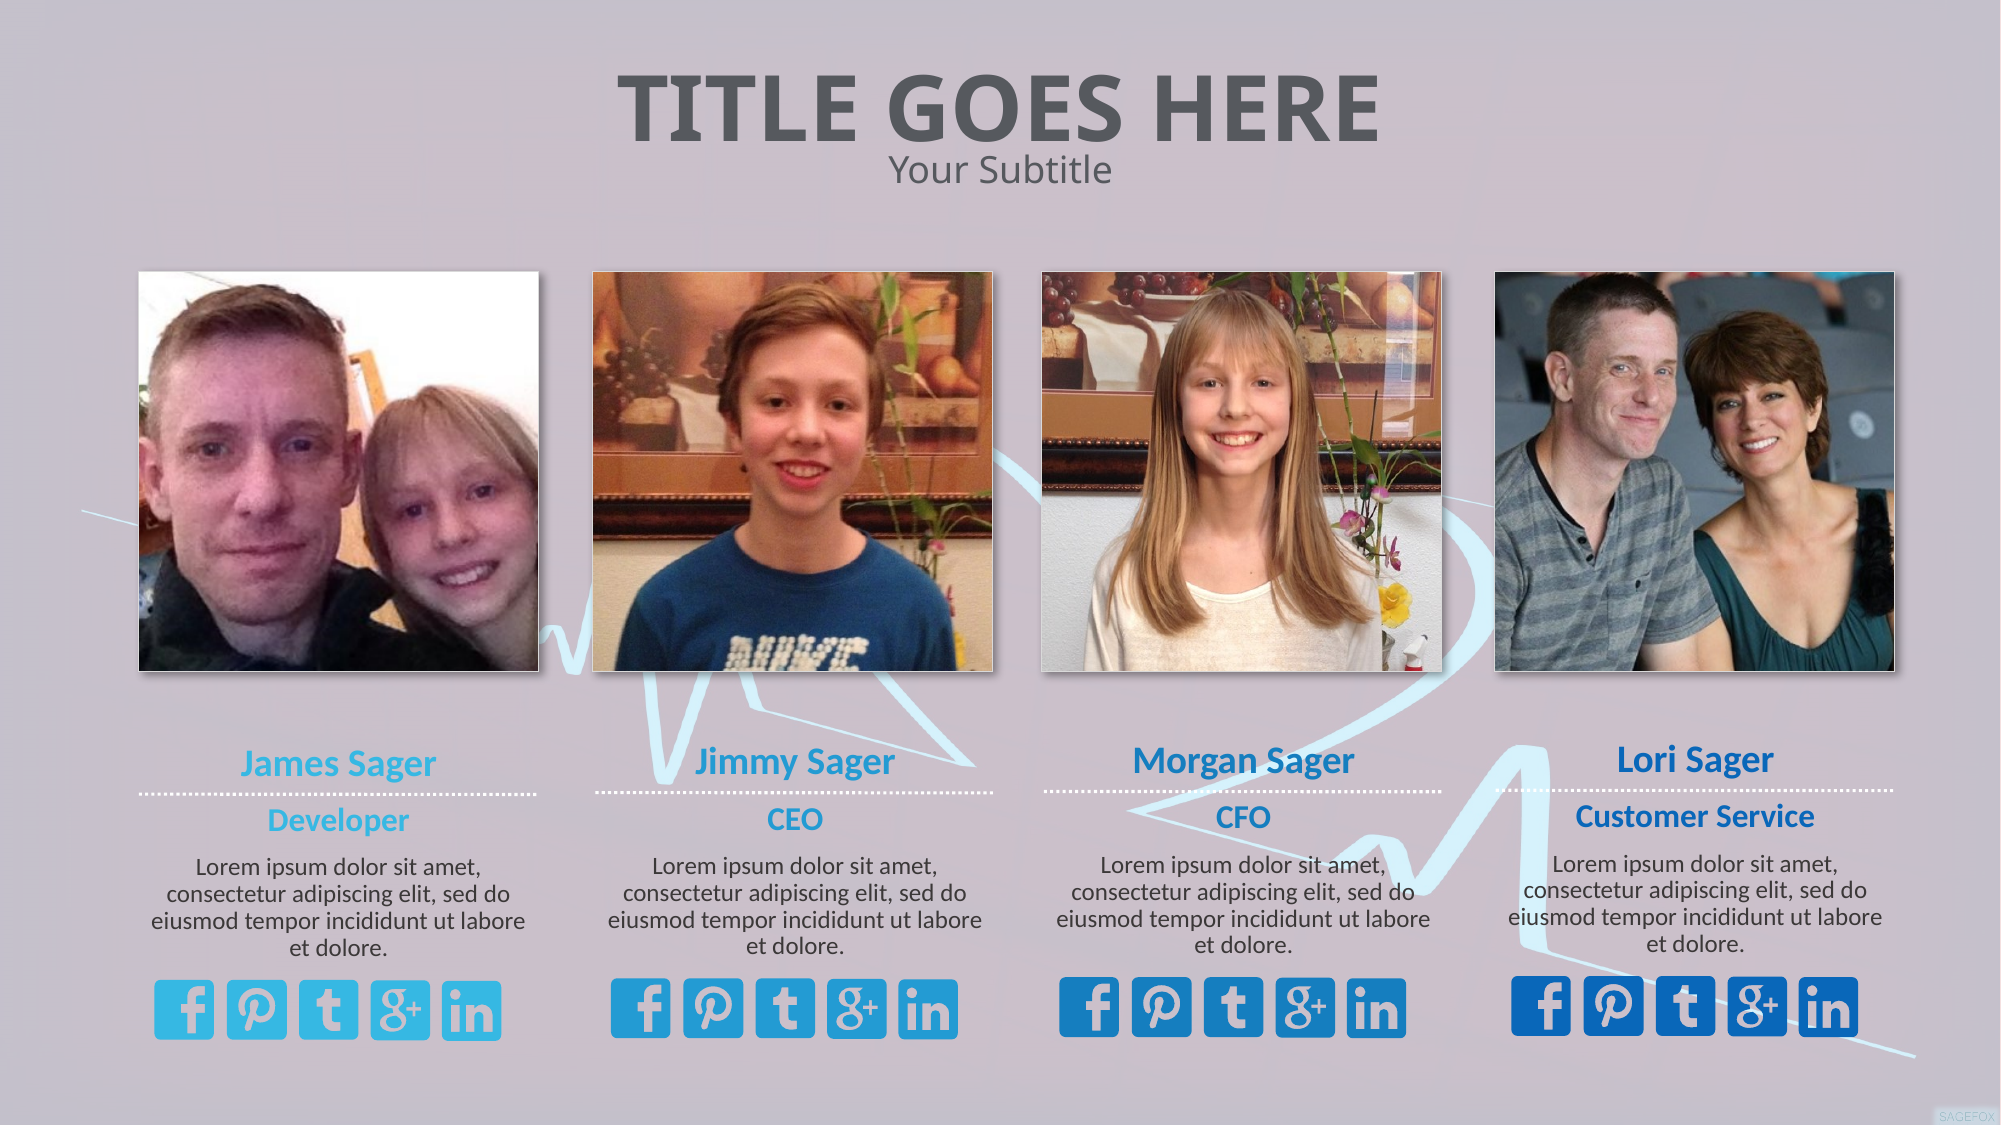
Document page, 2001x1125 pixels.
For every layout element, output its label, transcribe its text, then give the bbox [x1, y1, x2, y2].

text_box CEO [620, 798, 971, 841]
text_box Morgan Sager [1068, 739, 1419, 782]
text_box Lorem ipsum dolor sit amet, consectetur adipiscing elit, sed do eiusmod tempor incididunt ut labore et dolore. [595, 852, 996, 966]
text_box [610, 978, 958, 1040]
text_box James Sager [163, 742, 514, 785]
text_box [154, 979, 502, 1041]
text_box [1494, 271, 1896, 673]
text_box Customer Service [1520, 796, 1871, 839]
text_box Lorem ipsum dolor sit amet, consectetur adipiscing elit, sed do eiusmod tempor incididunt ut labore et dolore. [138, 854, 539, 968]
text_box Lori Sager [1520, 738, 1871, 781]
text_box Jimmy Sager [620, 740, 971, 784]
text_box Developer [163, 799, 514, 842]
text_box [1040, 270, 1442, 672]
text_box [1059, 977, 1407, 1039]
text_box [548, 42, 1452, 199]
text_box CFO [1068, 797, 1419, 840]
text_box [591, 270, 993, 672]
text_box Lorem ipsum dolor sit amet, consectetur adipiscing elit, sed do eiusmod tempor incididunt ut labore et dolore. [1043, 851, 1444, 965]
text_box Lorem ipsum dolor sit amet, consectetur adipiscing elit, sed do eiusmod tempor incididunt ut labore et dolore. [1495, 850, 1896, 964]
text_box [138, 270, 540, 672]
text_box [1511, 976, 1859, 1038]
